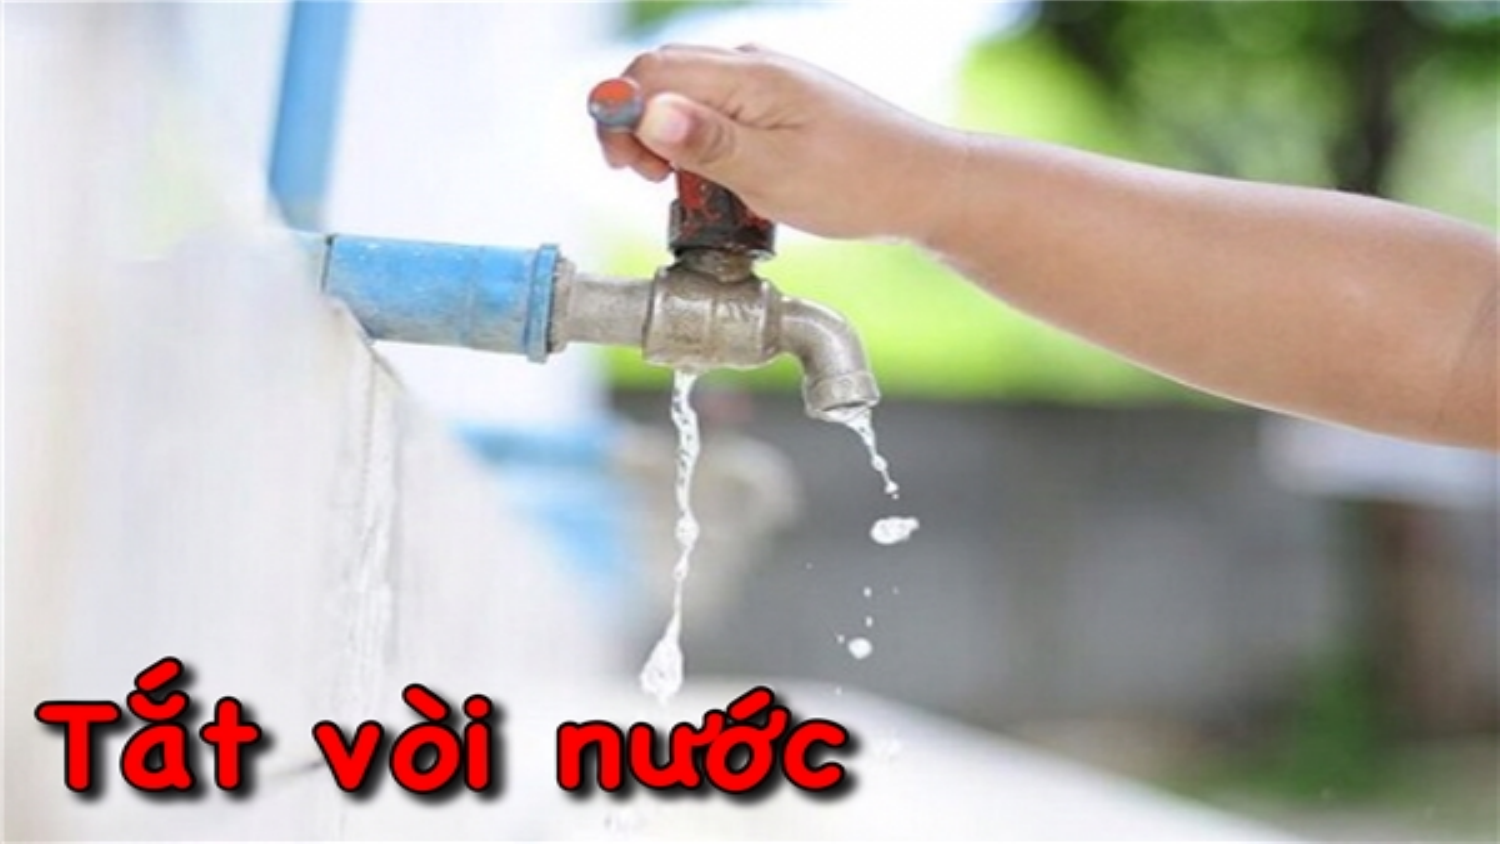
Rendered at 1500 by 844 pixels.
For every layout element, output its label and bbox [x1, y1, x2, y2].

list [0, 0, 1500, 844]
